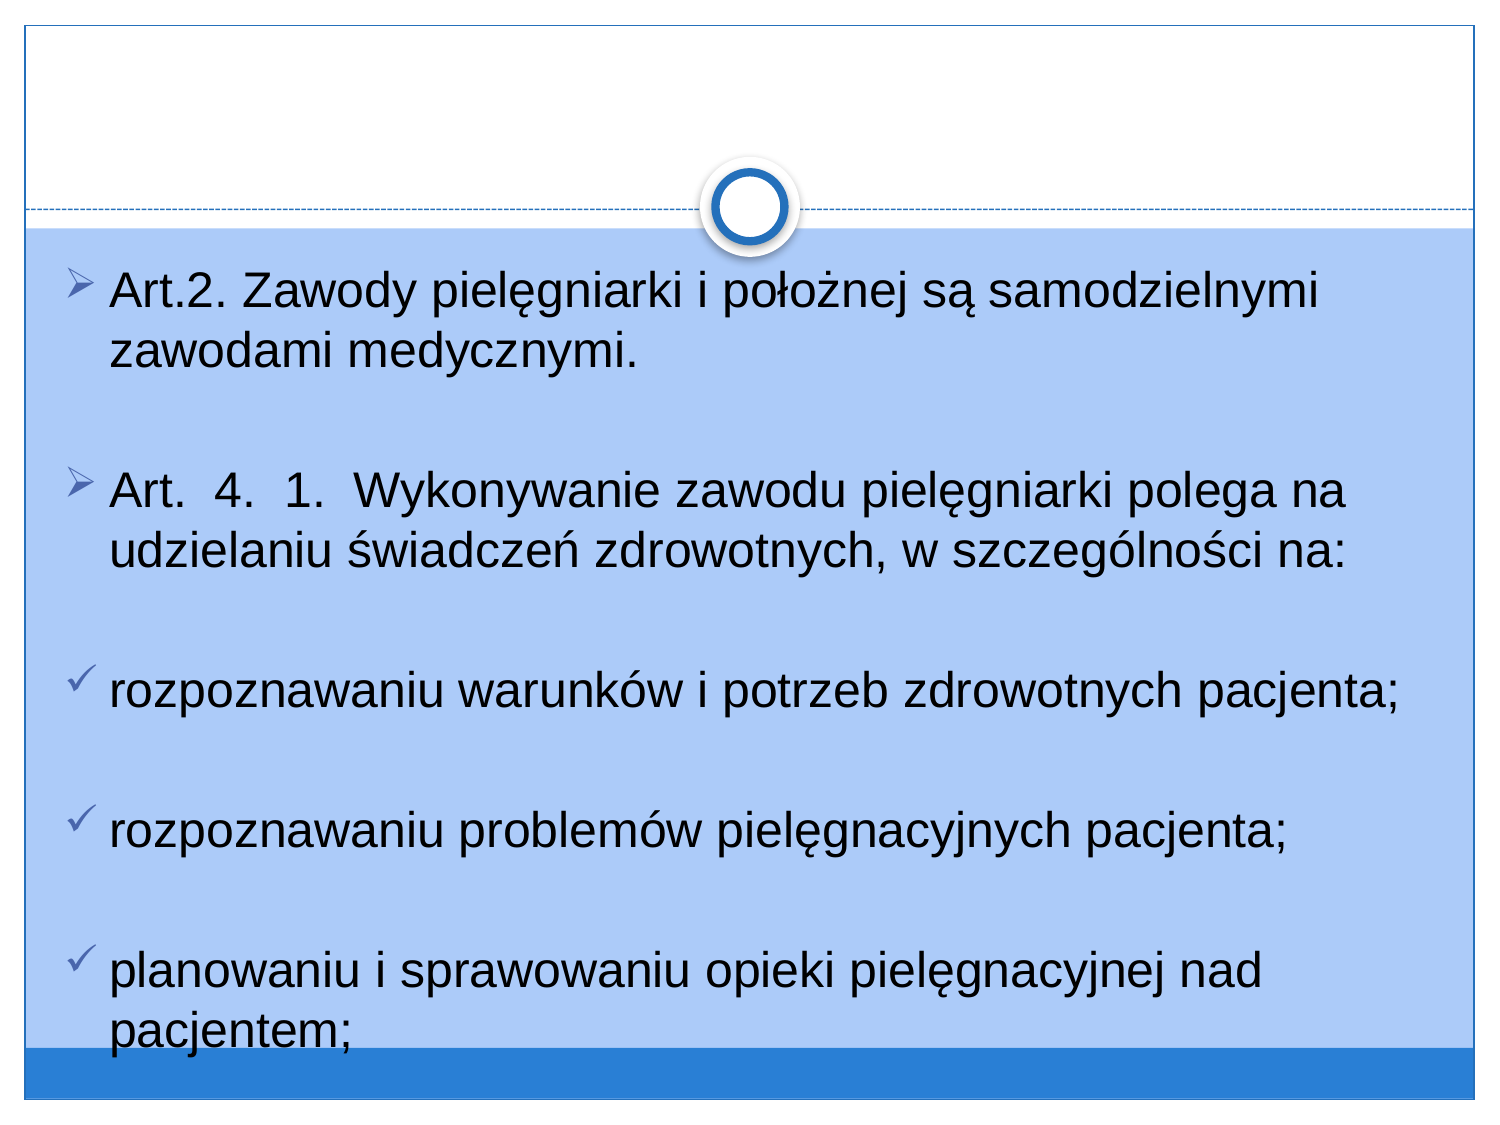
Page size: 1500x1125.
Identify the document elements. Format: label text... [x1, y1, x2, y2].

list Art.2. Zawody pielęgniarki i położnej są samodzielnymi zawodami medycznymi. Art. 4. 1. Wykonywanie zawodu pielęgniarki polega na udzielaniu świadczeń zdrowotnych, w szczególności na: rozpoznawaniu warunków i potrzeb zdrowotnych pacjenta; rozpoznawaniu problemów pielęgnacyjnych pacjenta; planowaniu i sprawowaniu opieki pielęgnacyjnej nad pacjentem; [49, 250, 1445, 1001]
